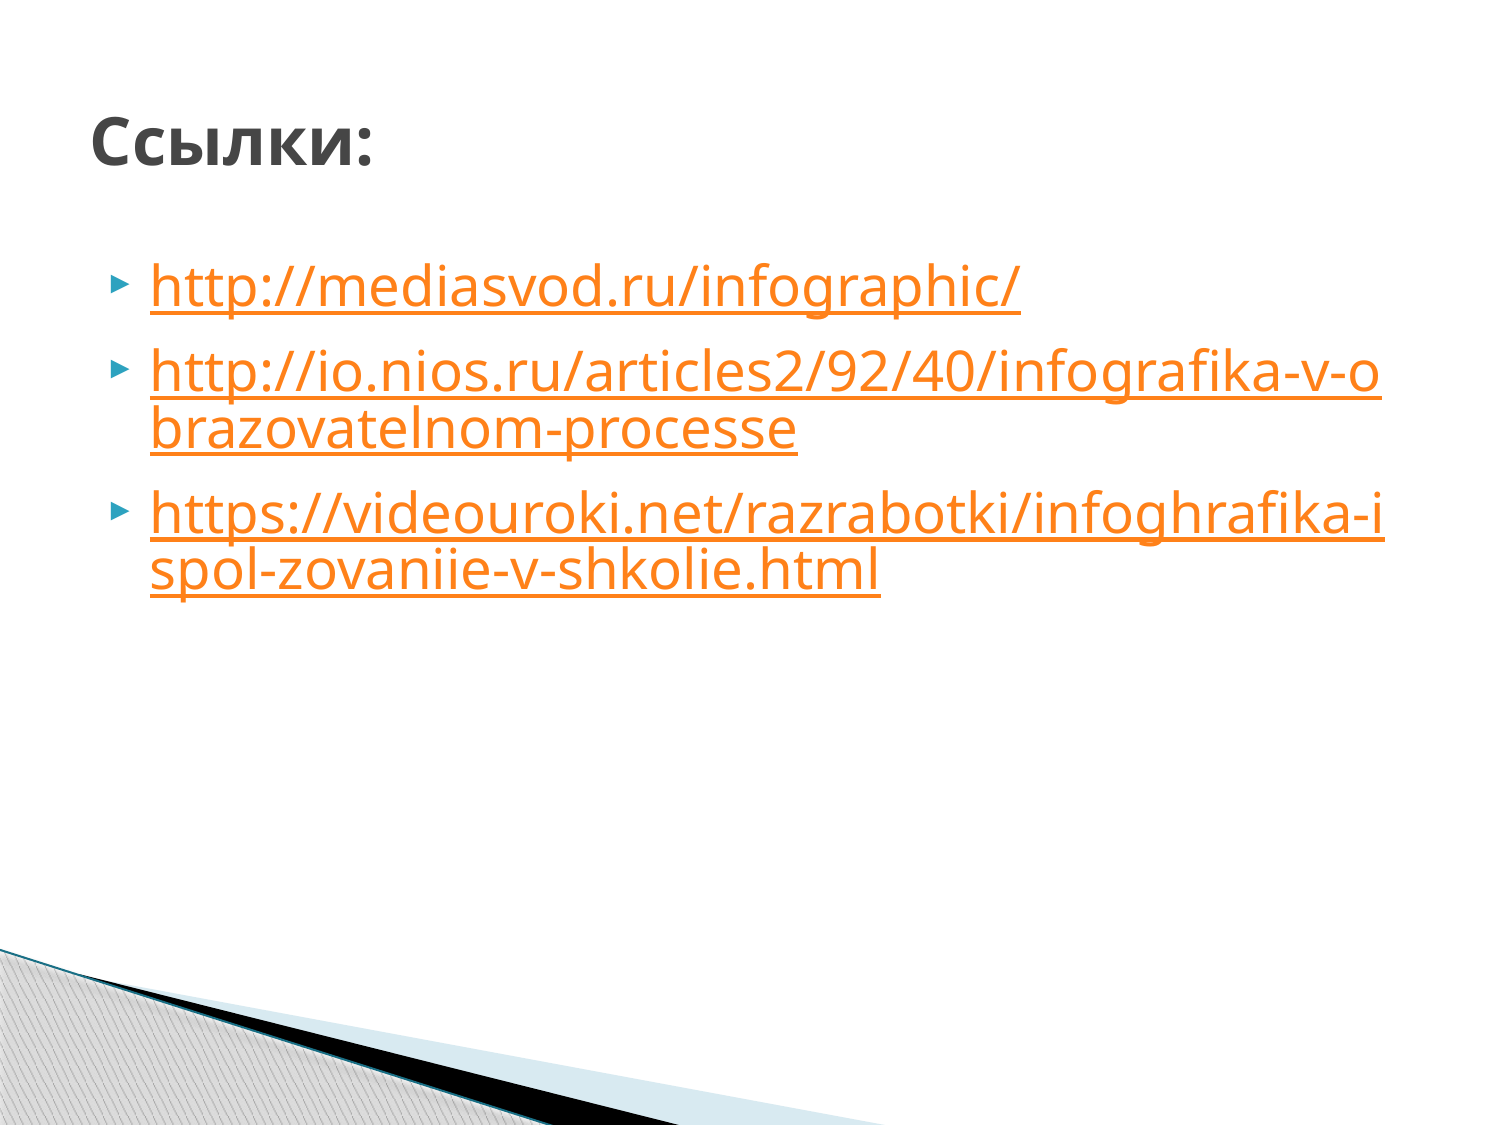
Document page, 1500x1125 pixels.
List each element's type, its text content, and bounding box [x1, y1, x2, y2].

list http://mediasvod.ru/infographic/ http://io.nios.ru/articles2/92/40/infografika-v-obrazovatelnom-processe https://videouroki.net/razrabotki/infoghrafika-ispol-zovaniie-v-shkolie.html [75, 243, 1425, 986]
title Ссылки: [75, 45, 1425, 233]
